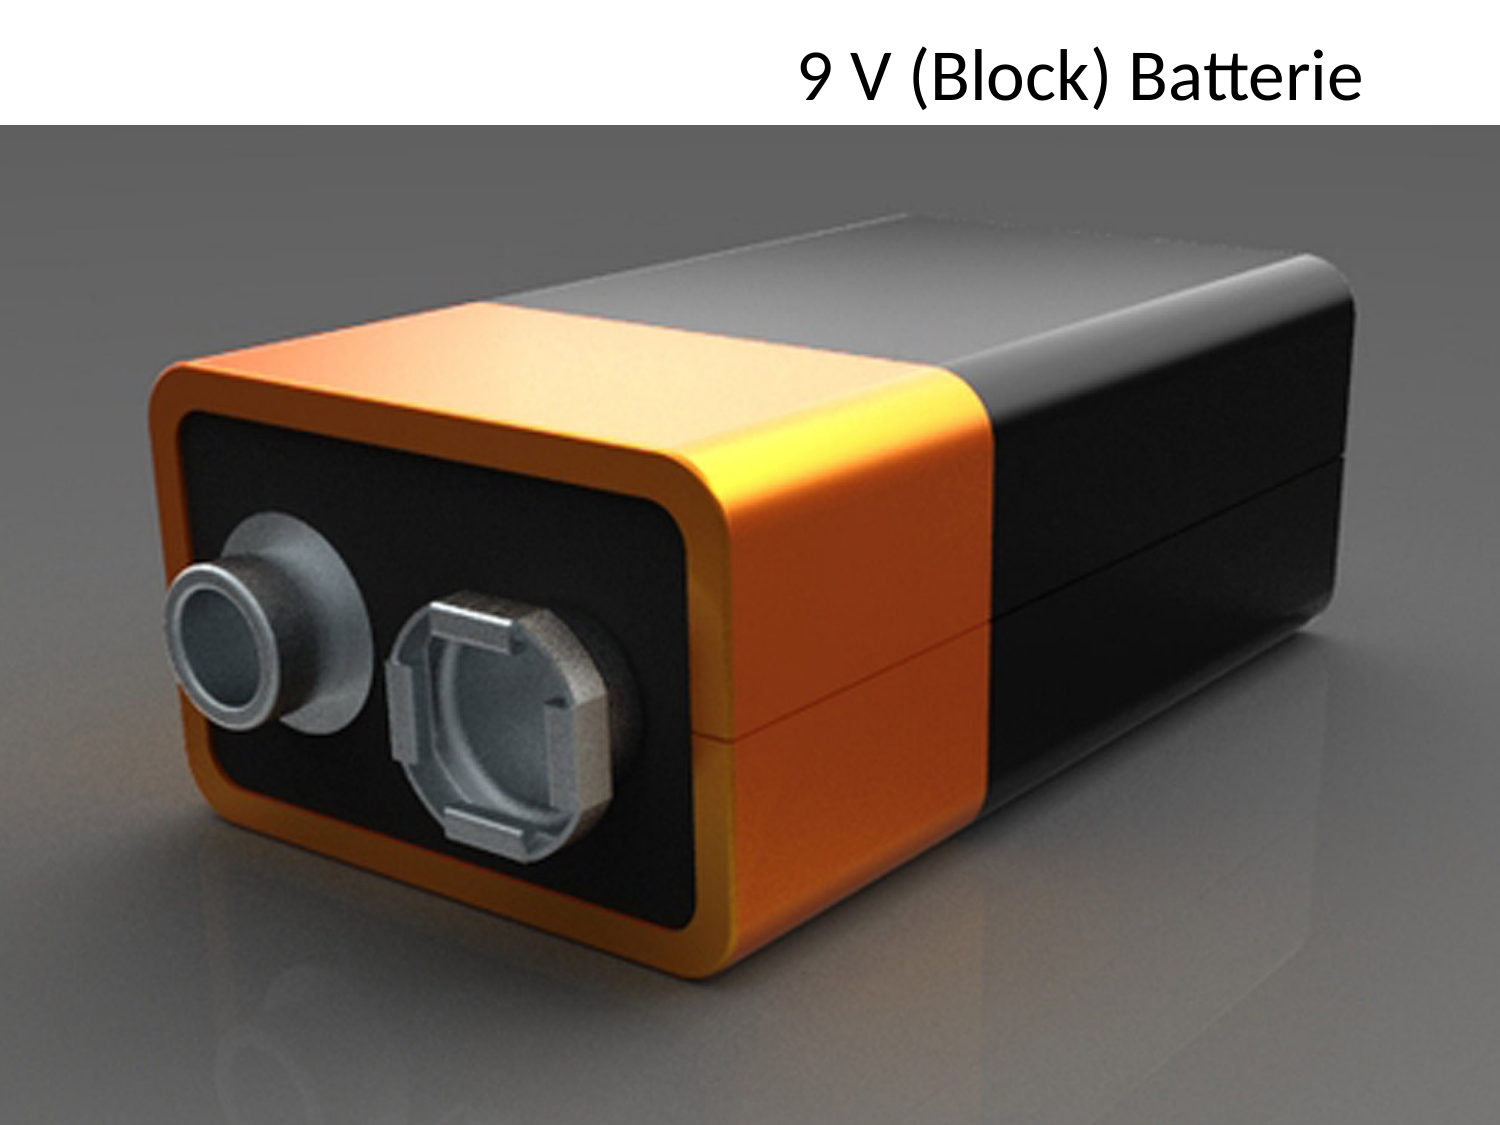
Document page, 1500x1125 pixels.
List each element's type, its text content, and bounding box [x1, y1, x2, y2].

title 9 V (Block) Batterie [661, 19, 1500, 124]
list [0, 125, 1500, 1125]
